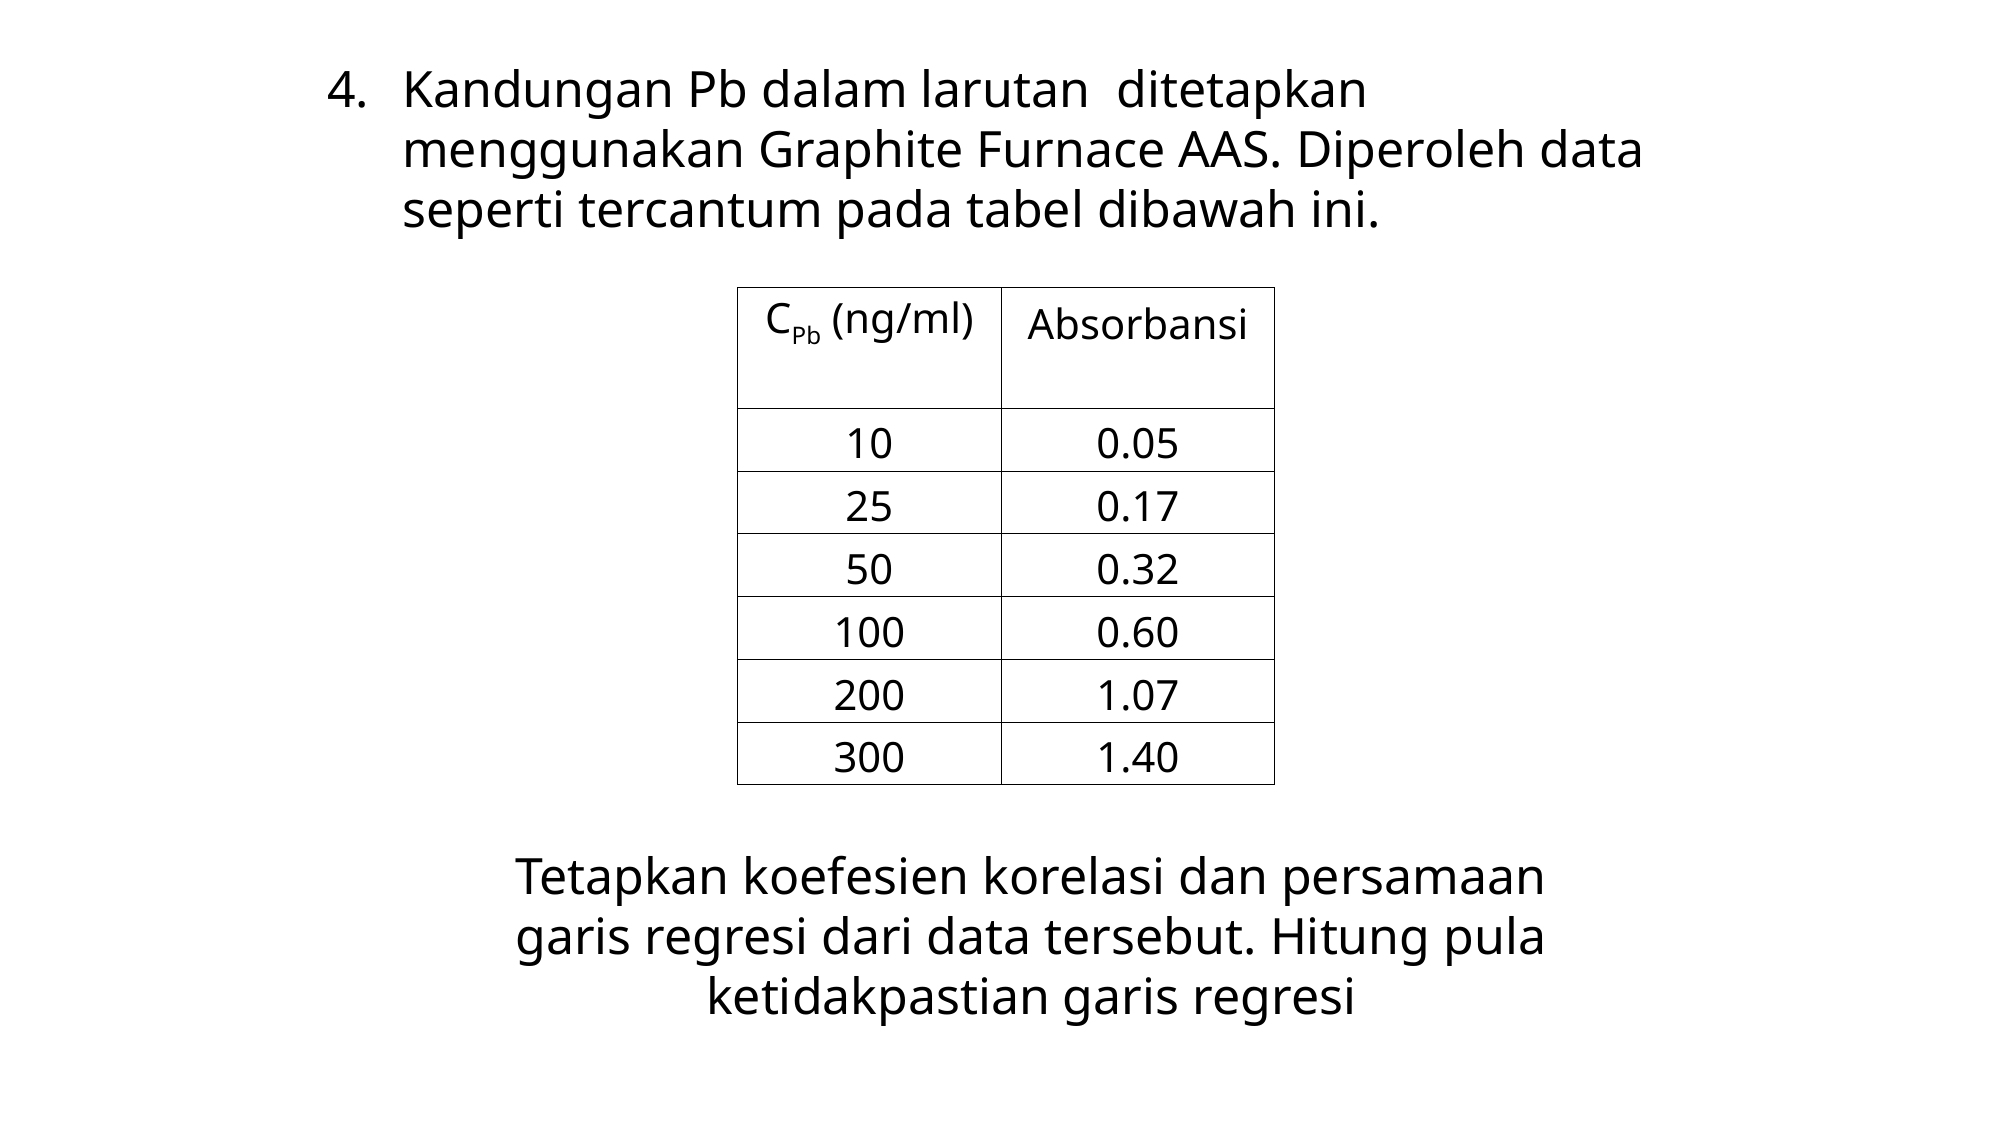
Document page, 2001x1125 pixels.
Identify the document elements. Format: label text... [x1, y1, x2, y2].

text_box Kandungan Pb dalam larutan ditetapkan menggunakan Graphite Furnace AAS. Diperoleh data seperti tercantum pada tabel dibawah ini. [312, 49, 1688, 290]
table_cell 25 [738, 472, 1001, 533]
table_cell 0.32 [1002, 534, 1274, 596]
table_cell 1.07 [1002, 660, 1274, 722]
table_cell 10 [738, 409, 1001, 471]
table_cell 200 [738, 660, 1001, 722]
table_cell 1.40 [1002, 723, 1274, 784]
table_cell 300 [738, 723, 1001, 784]
table_header CPb (ng/ml) [738, 290, 1001, 408]
table_cell 0.60 [1002, 597, 1274, 659]
table_cell 50 [738, 534, 1001, 596]
table_cell 100 [738, 597, 1001, 659]
table_cell 0.17 [1002, 472, 1274, 533]
table_header Absorbansi [1002, 290, 1274, 408]
table_cell 0.05 [1002, 409, 1274, 471]
text_box Tetapkan koefesien korelasi dan persamaan garis regresi dari data tersebut. Hitung pula ketidakpastian garis regresi [437, 837, 1625, 1033]
